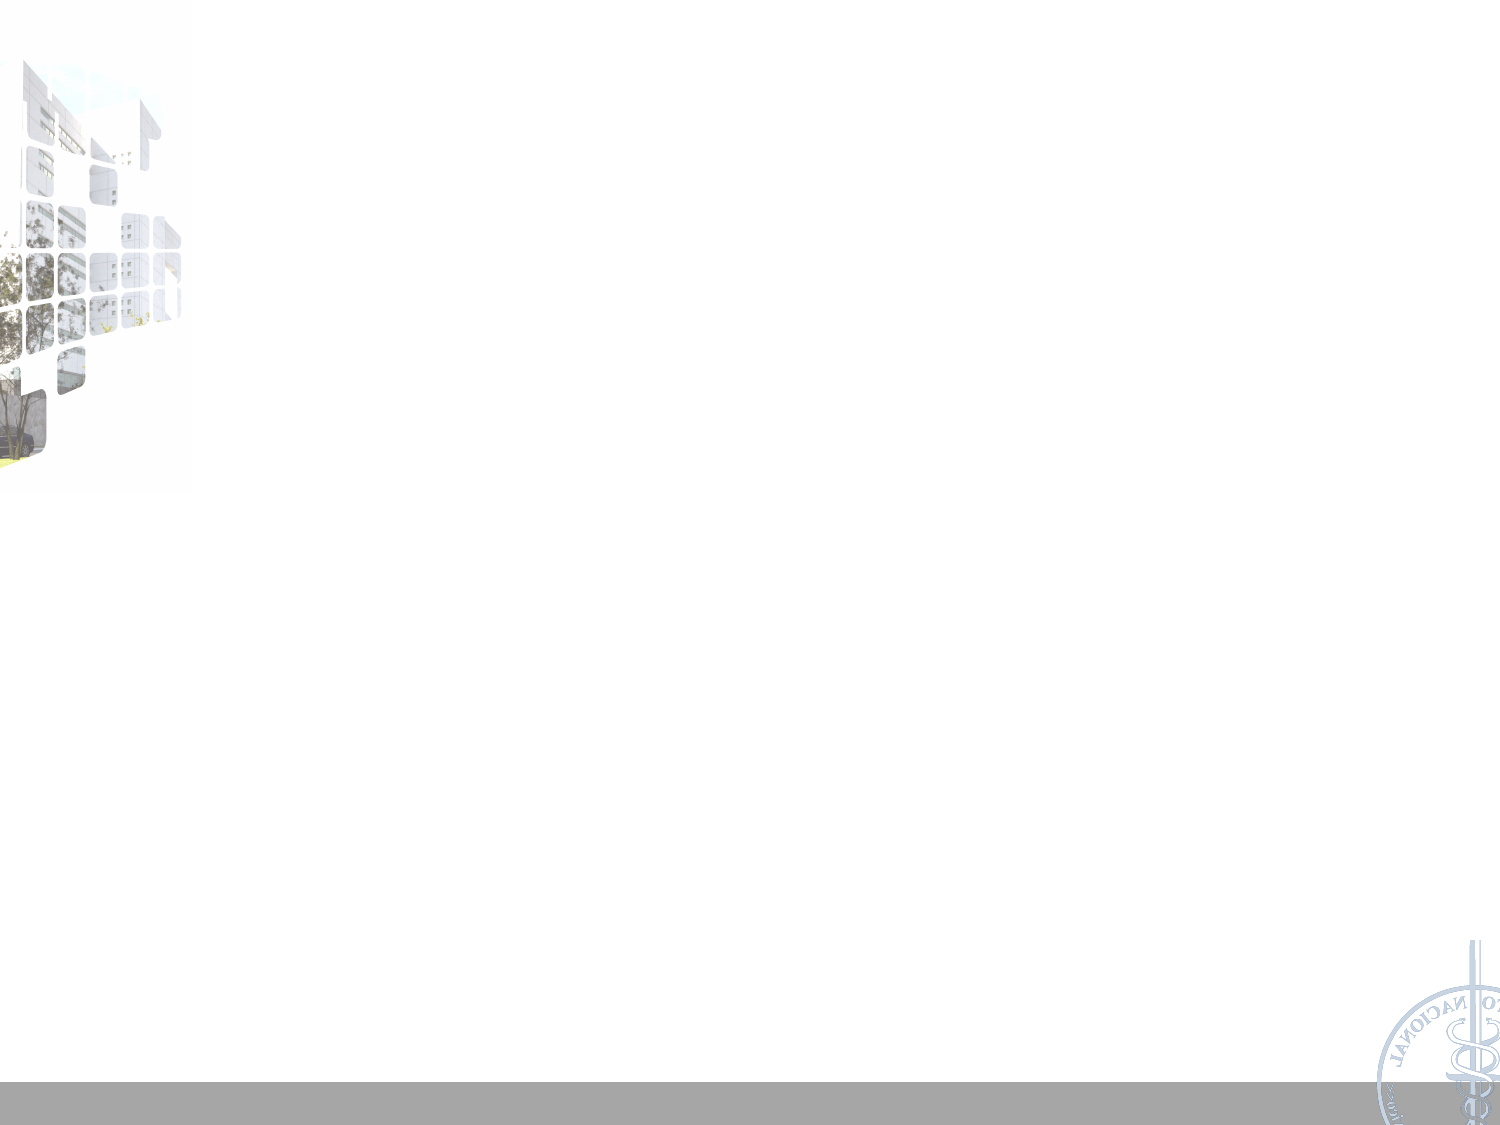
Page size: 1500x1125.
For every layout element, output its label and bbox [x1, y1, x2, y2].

picture [0, 0, 193, 493]
picture [1349, 940, 1500, 1125]
text_box [0, 1080, 1344, 1125]
